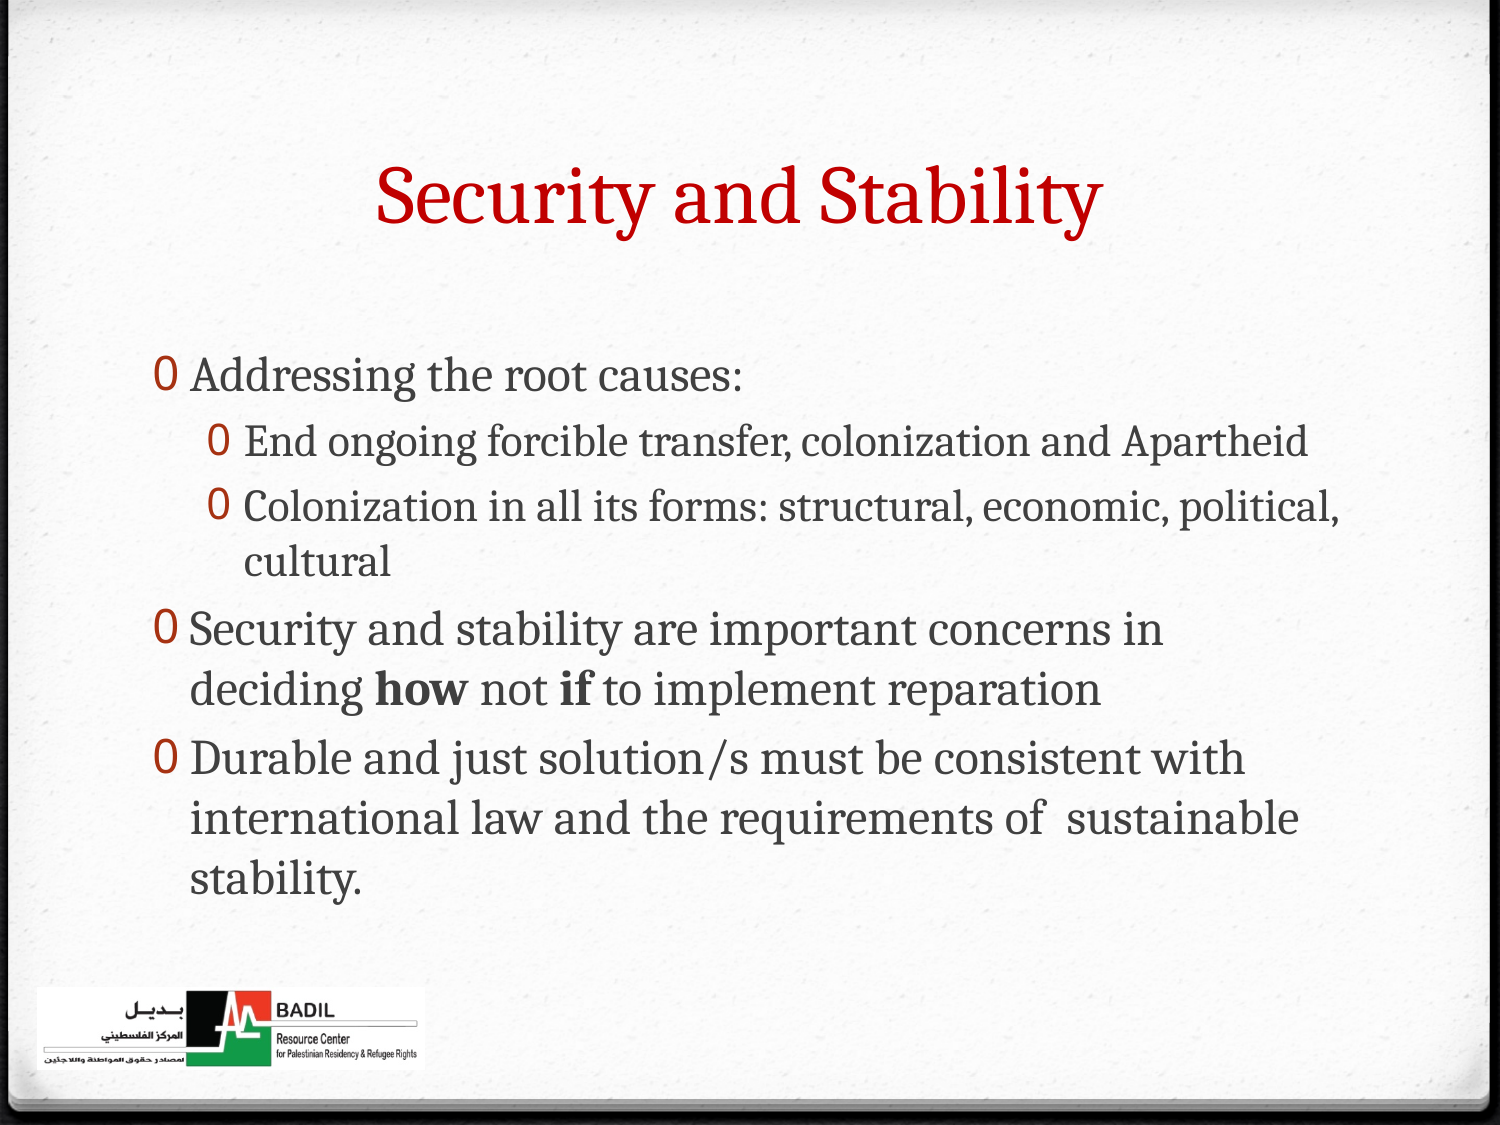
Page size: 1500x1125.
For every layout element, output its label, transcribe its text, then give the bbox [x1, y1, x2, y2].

title Security and Stability [90, 71, 1410, 309]
list Addressing the root causes: End ongoing forcible transfer, colonization and Apartheid Colonization in all its forms: structural, economic, political, cultural Security and stability are important concerns in deciding how not if to implement reparation Durable and just solution/s must be consistent with international law and the requirements of sustainable stability. [137, 334, 1363, 983]
picture [0, 0, 1500, 1125]
